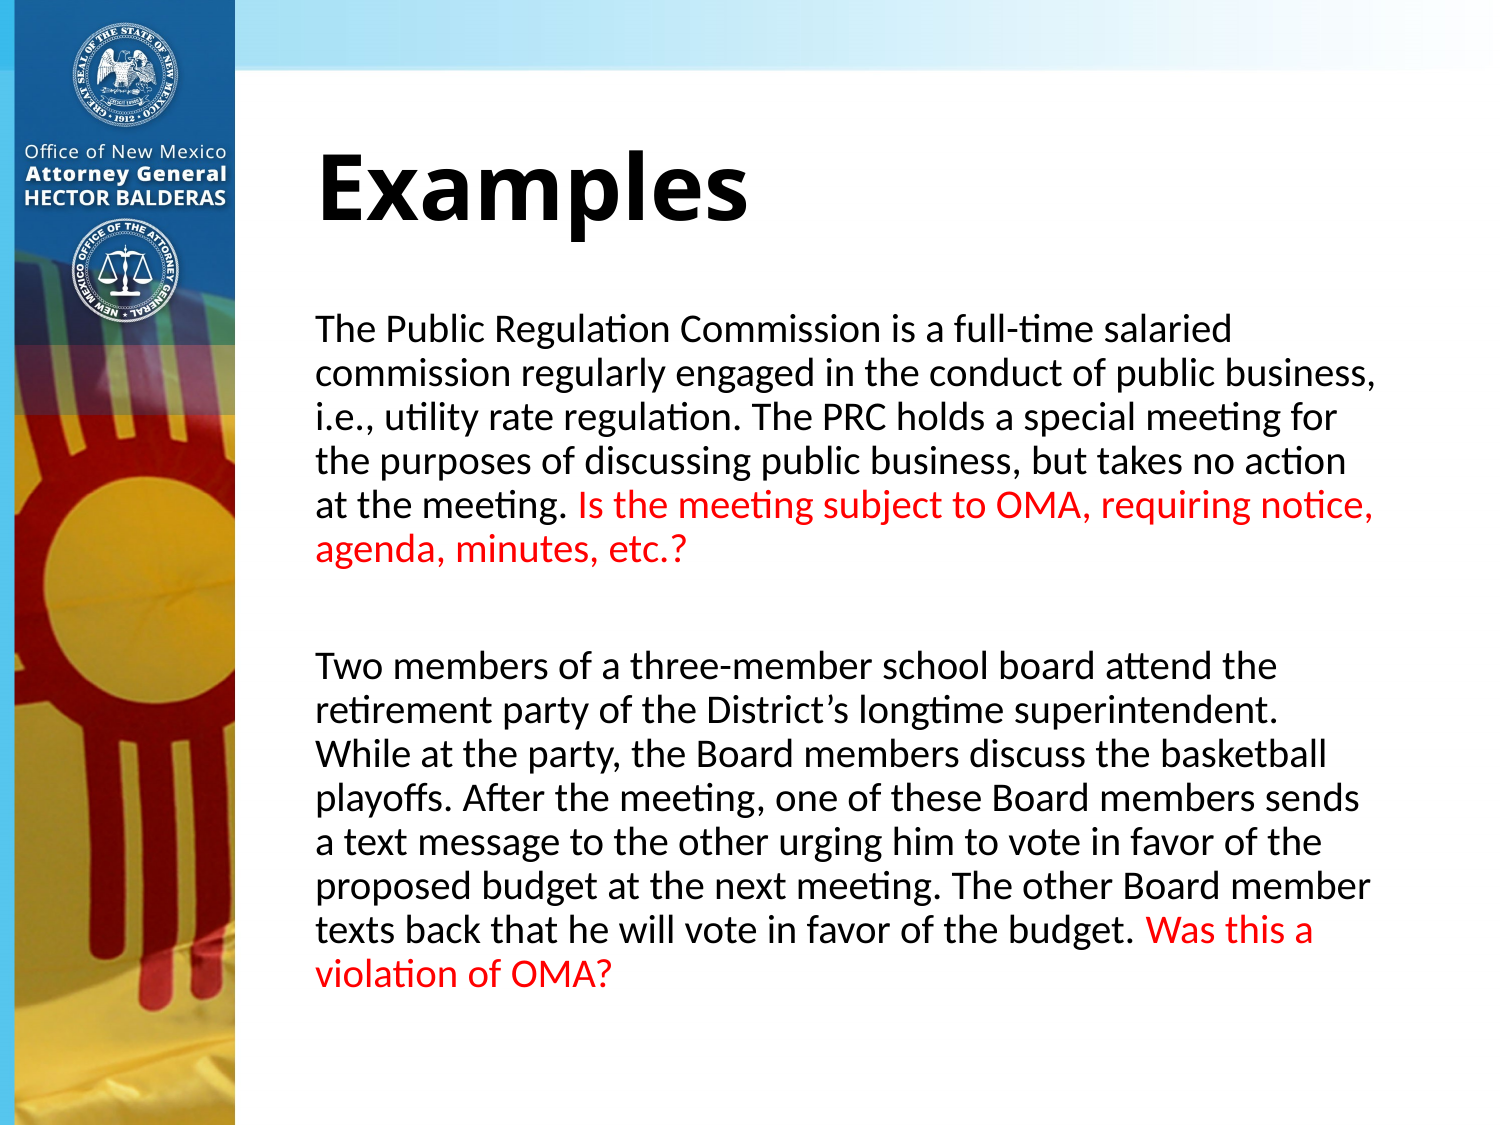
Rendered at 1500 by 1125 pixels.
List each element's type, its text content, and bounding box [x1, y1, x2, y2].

picture [0, 0, 1500, 1125]
title Examples [300, 82, 1397, 299]
list The Public Regulation Commission is a full-time salaried commission regularly engaged in the conduct of public business, i.e., utility rate regulation. The PRC holds a special meeting for the purposes of discussing public business, but takes no action at the meeting. Is the meeting subject to OMA, requiring notice, agenda, minutes, etc.? Two members of a three-member school board attend the retirement party of the District’s longtime superintendent. While at the party, the Board members discuss the basketball playoffs. After the meeting, one of these Board members sends a text message to the other urging him to vote in favor of the proposed budget at the next meeting. The other Board member texts back that he will vote in favor of the budget. Was this a violation of OMA? [300, 299, 1397, 1014]
